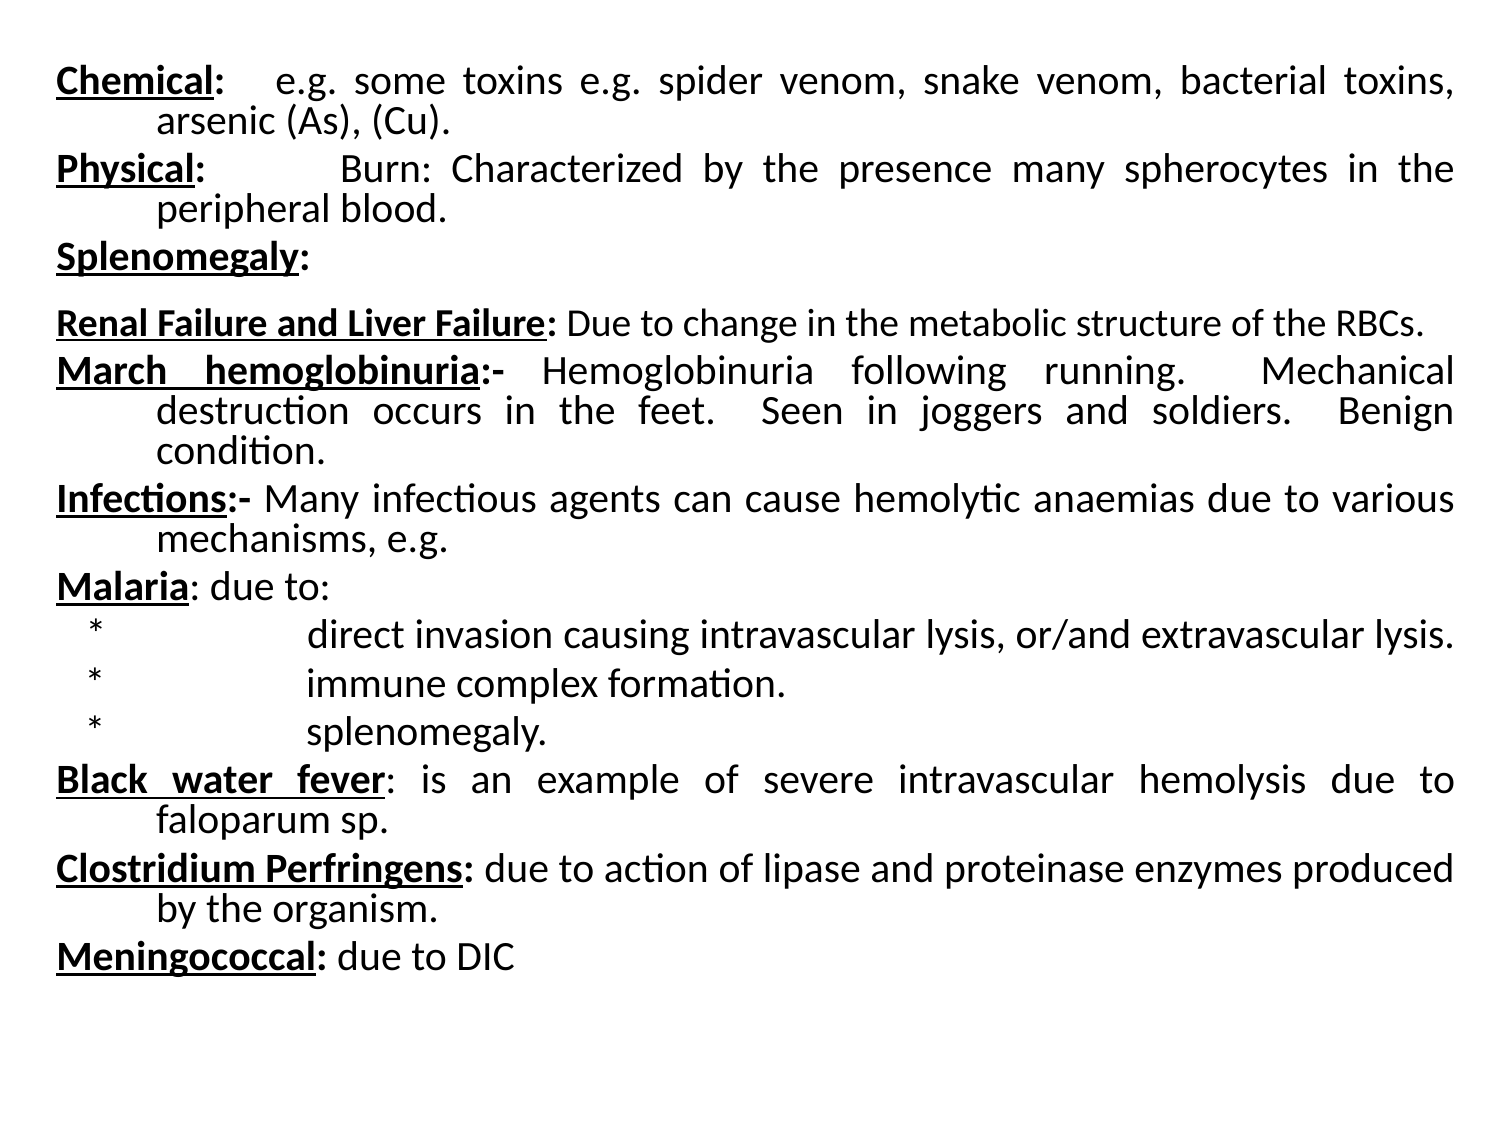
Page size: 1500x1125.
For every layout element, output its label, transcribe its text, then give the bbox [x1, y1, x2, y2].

list Chemical: e.g. some toxins e.g. spider venom, snake venom, bacterial toxins, arsenic (As), (Cu). Physical: Burn: Characterized by the presence many spherocytes in the peripheral blood. Splenomegaly: Renal Failure and Liver Failure: Due to change in the metabolic structure of the RBCs. March hemoglobinuria:- Hemoglobinuria following running. Mechanical destruction occurs in the feet. Seen in joggers and soldiers. Benign condition. Infections:- Many infectious agents can cause hemolytic anaemias due to various mechanisms, e.g. Malaria: due to: * direct invasion causing intravascular lysis, or/and extravascular lysis. * immune complex formation. * splenomegaly. Black water fever: is an example of severe intravascular hemolysis due to faloparum sp. Clostridium Perfringens: due to action of lipase and proteinase enzymes produced by the organism. Meningococcal: due to DIC [41, 54, 1471, 1071]
